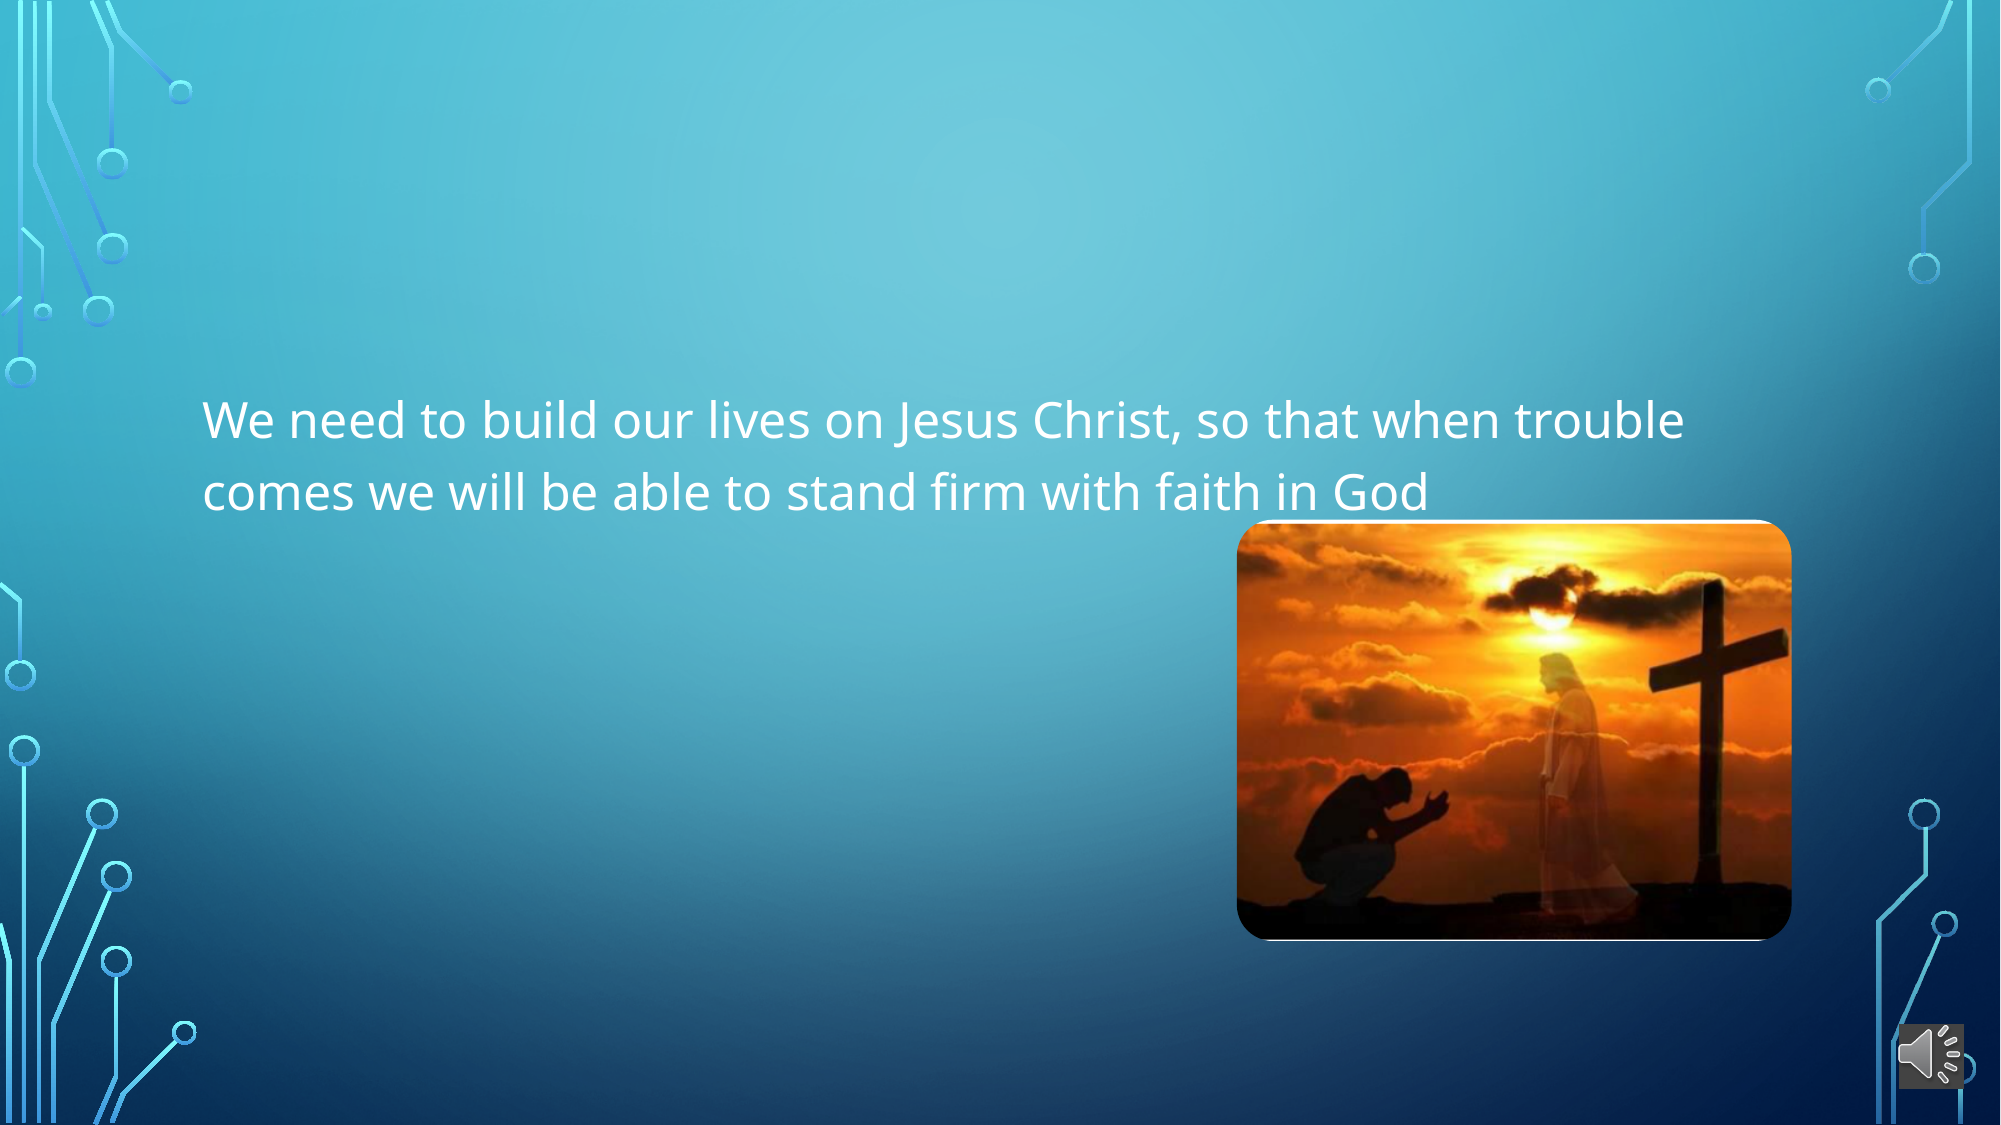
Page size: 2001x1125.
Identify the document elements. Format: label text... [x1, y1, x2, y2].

list We need to build our lives on Jesus Christ, so that when trouble comes we will be able to stand firm with faith in God [187, 369, 1813, 628]
picture [1236, 519, 1792, 942]
picture [1897, 1022, 1965, 1090]
